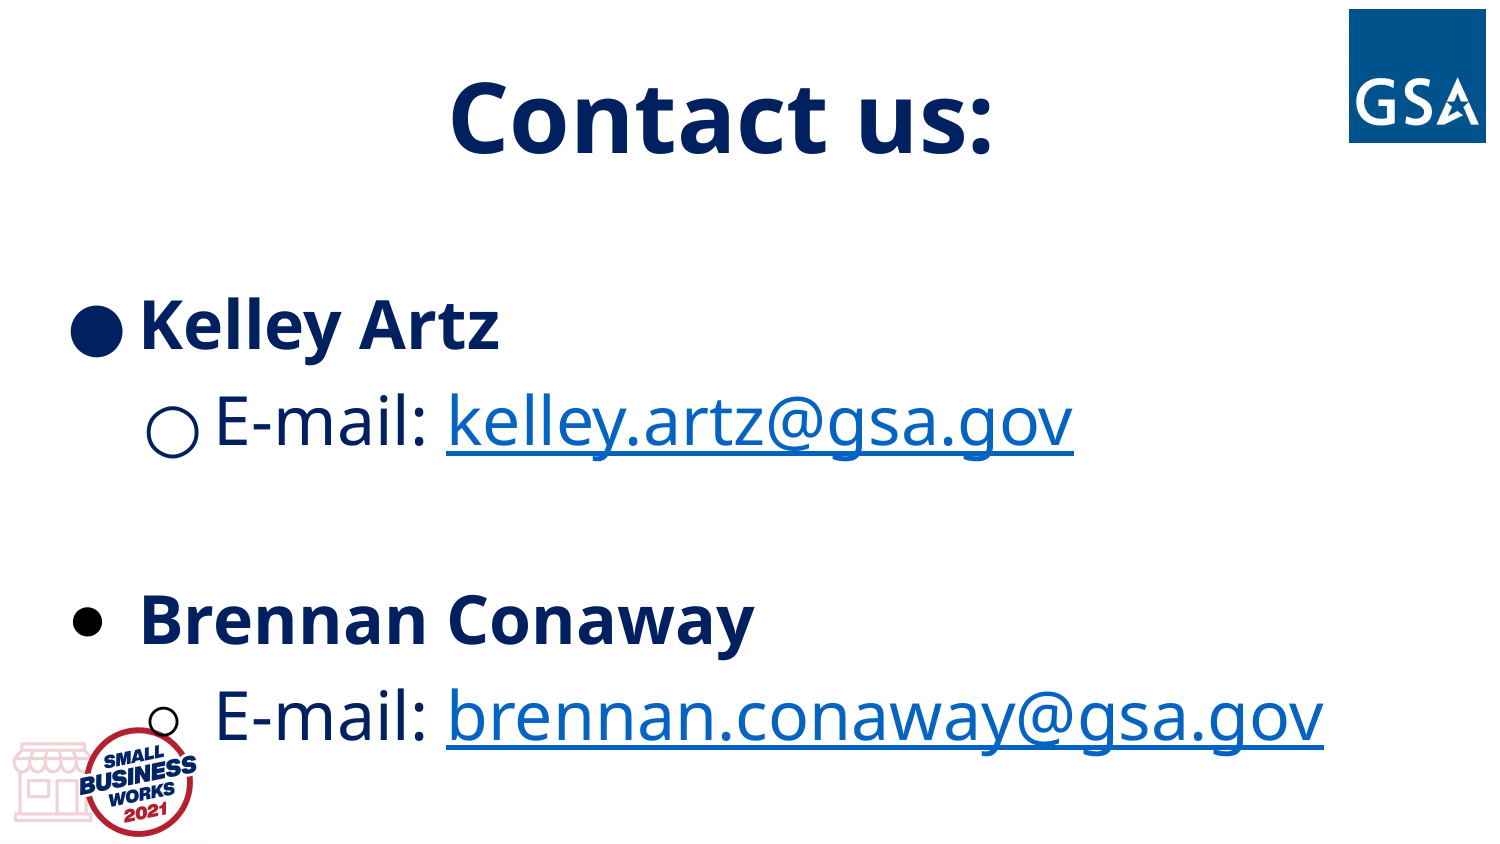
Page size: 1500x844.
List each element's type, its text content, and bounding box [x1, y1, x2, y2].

list Kelley Artz E-mail: kelley.artz@gsa.gov Brennan Conaway E-mail: brennan.conaway@gsa.gov [51, 215, 1449, 777]
picture [1349, 9, 1486, 143]
title Contact us: [22, 58, 1421, 152]
picture [0, 720, 208, 844]
